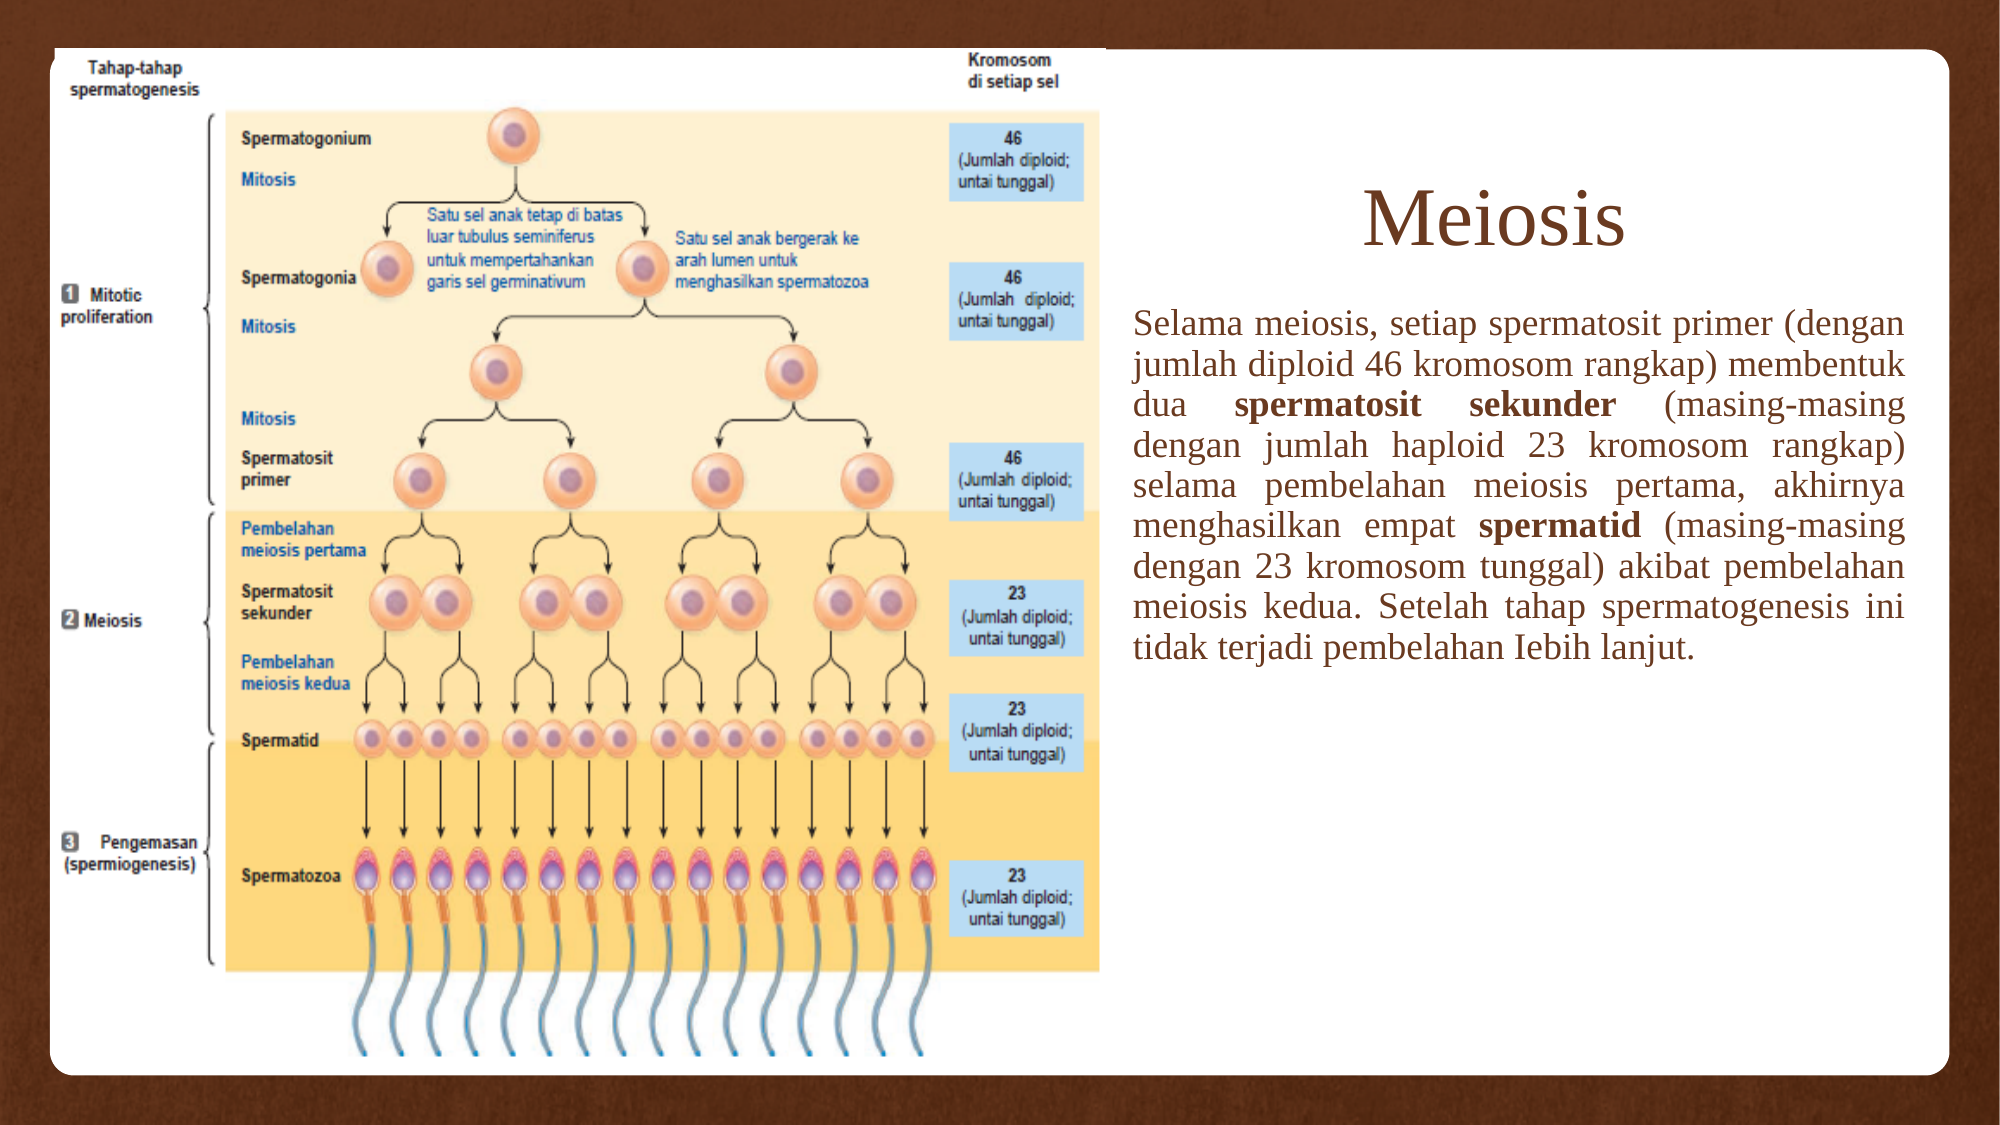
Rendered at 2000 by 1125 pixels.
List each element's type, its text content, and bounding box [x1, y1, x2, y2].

title Meiosis [1295, 78, 1695, 270]
list Selama meiosis, setiap spermatosit primer (dengan jumlah diploid 46 kromosom rangkap) membentuk dua spermatosit sekunder (masing-masing dengan jumlah haploid 23 kromosom rangkap) selama pembelahan meiosis pertama, akhirnya menghasilkan empat spermatid (masing-masing dengan 23 kromosom tunggal) akibat pembelahan meiosis kedua. Setelah tahap spermatogenesis ini tidak terjadi pembelahan Iebih lanjut. [1117, 295, 1922, 996]
picture [54, 47, 1106, 1064]
